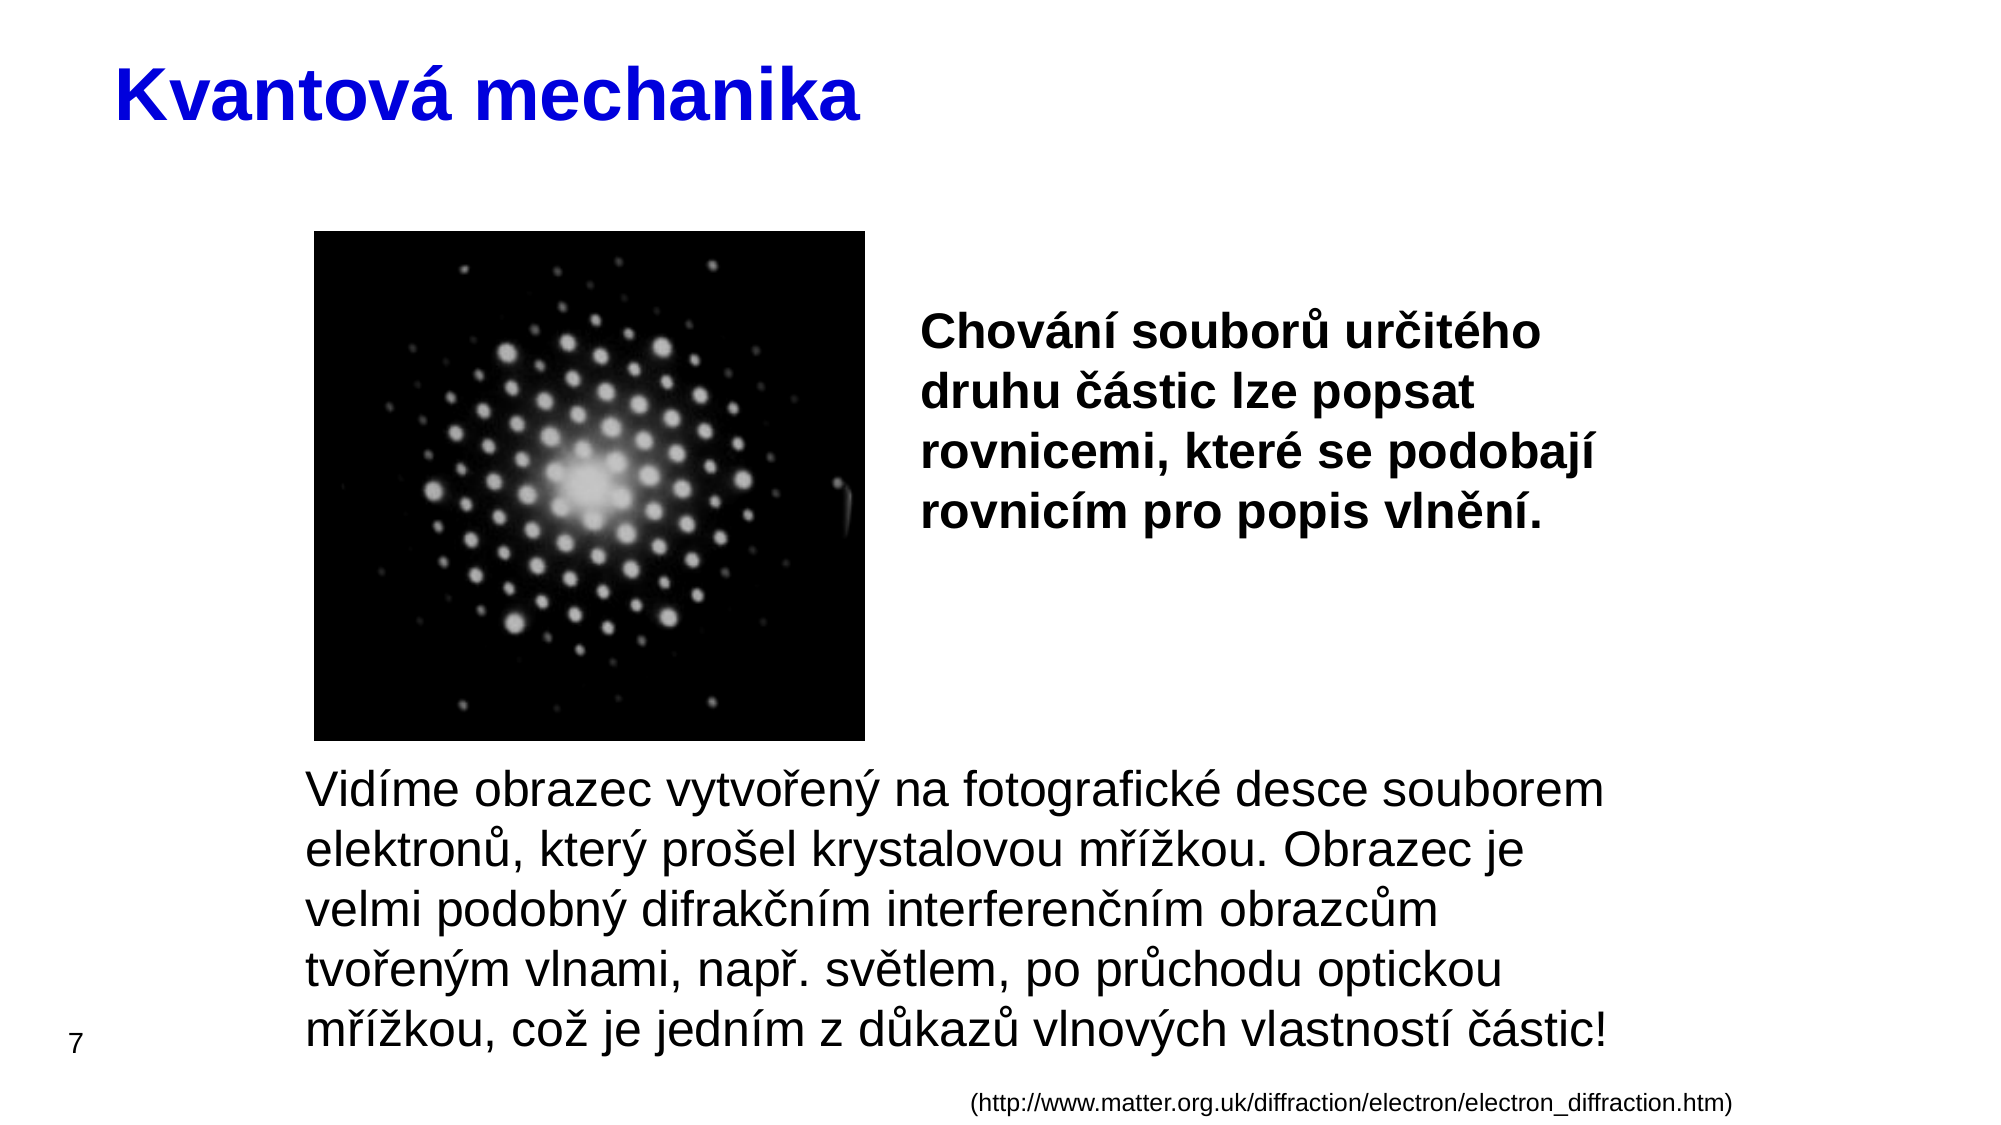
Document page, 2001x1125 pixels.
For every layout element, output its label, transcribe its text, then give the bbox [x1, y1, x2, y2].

title Kvantová mechanika [99, 45, 925, 167]
picture [314, 231, 866, 741]
slide_number 7 [67, 1021, 110, 1063]
text_box (http://www.matter.org.uk/diffraction/electron/electron_diffraction.htm) [955, 1082, 1750, 1125]
list Chování souborů určitého druhu částic lze popsat rovnicemi, které se podobají rovnicím pro popis vlnění. [905, 290, 1631, 539]
text_box Vidíme obrazec vytvořený na fotografické desce souborem elektronů, který prošel krystalovou mřížkou. Obrazec je velmi podobný difrakčním interferenčním obrazcům tvořeným vlnami, např. světlem, po průchodu optickou mřížkou, což je jedním z důkazů vlnových vlastností částic! [291, 749, 1627, 1064]
